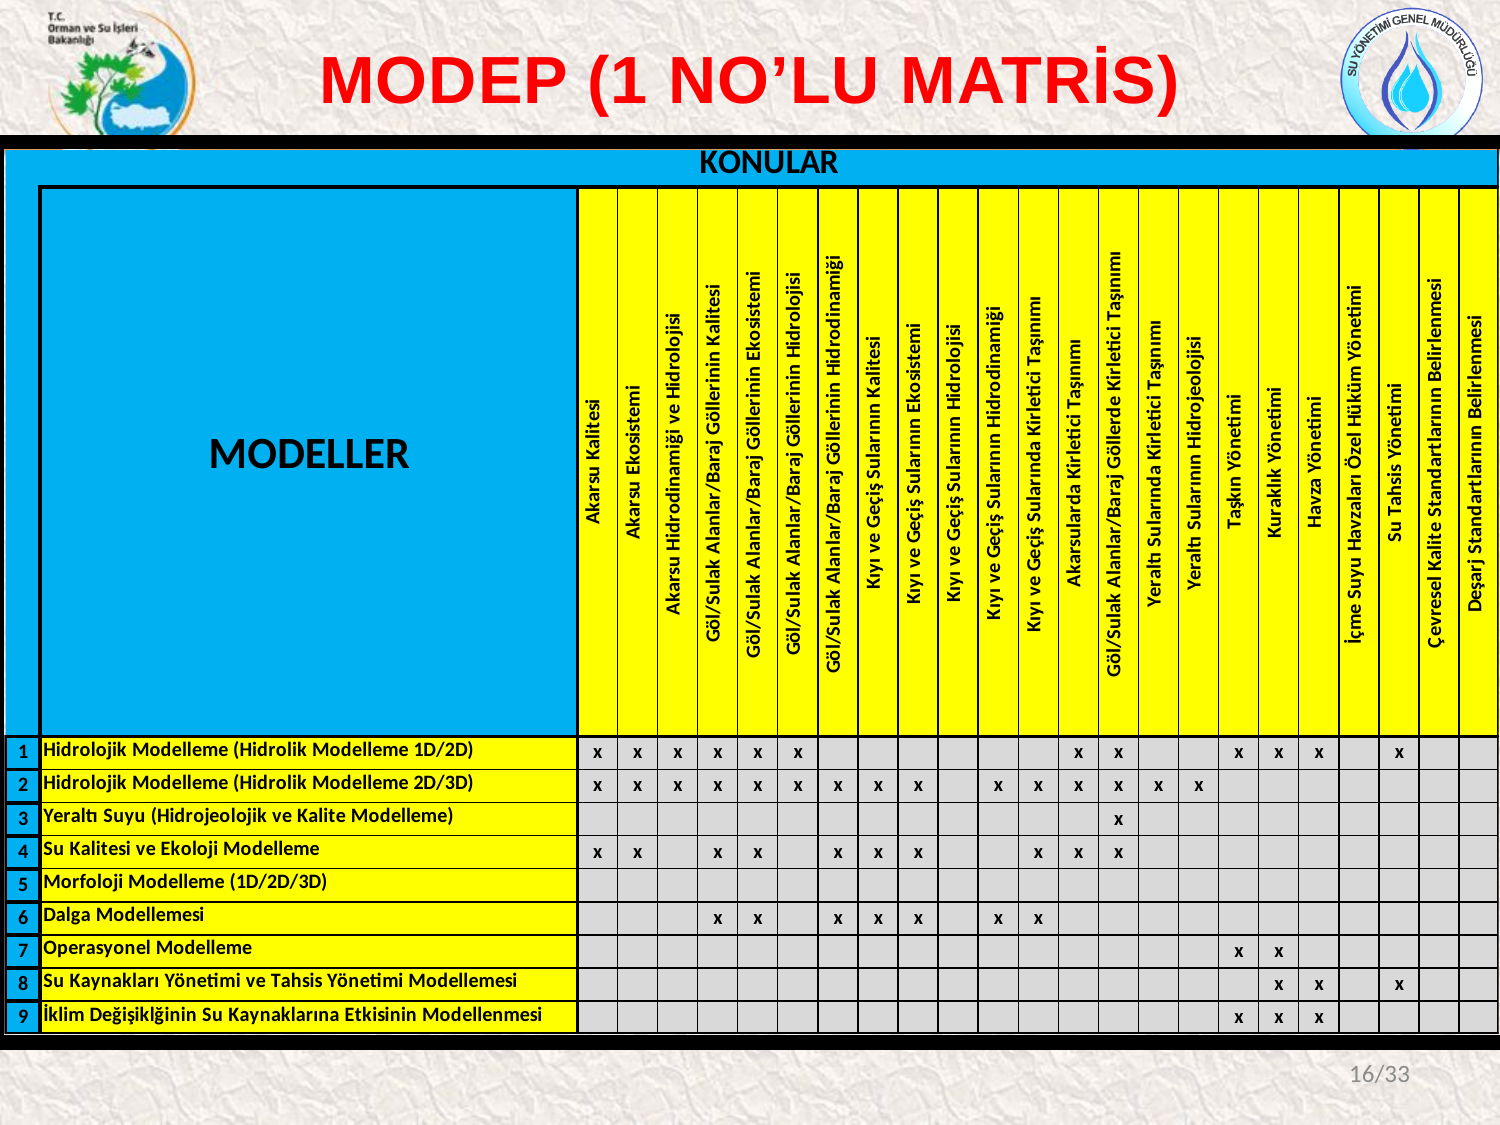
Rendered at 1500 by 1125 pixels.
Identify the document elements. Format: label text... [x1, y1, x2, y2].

picture [0, 1050, 1500, 1125]
slide_number 16/33 [1074, 1050, 1425, 1103]
title MODEP (1 NO’LU MATRİS) [74, 7, 1338, 135]
picture [0, 0, 1500, 1036]
